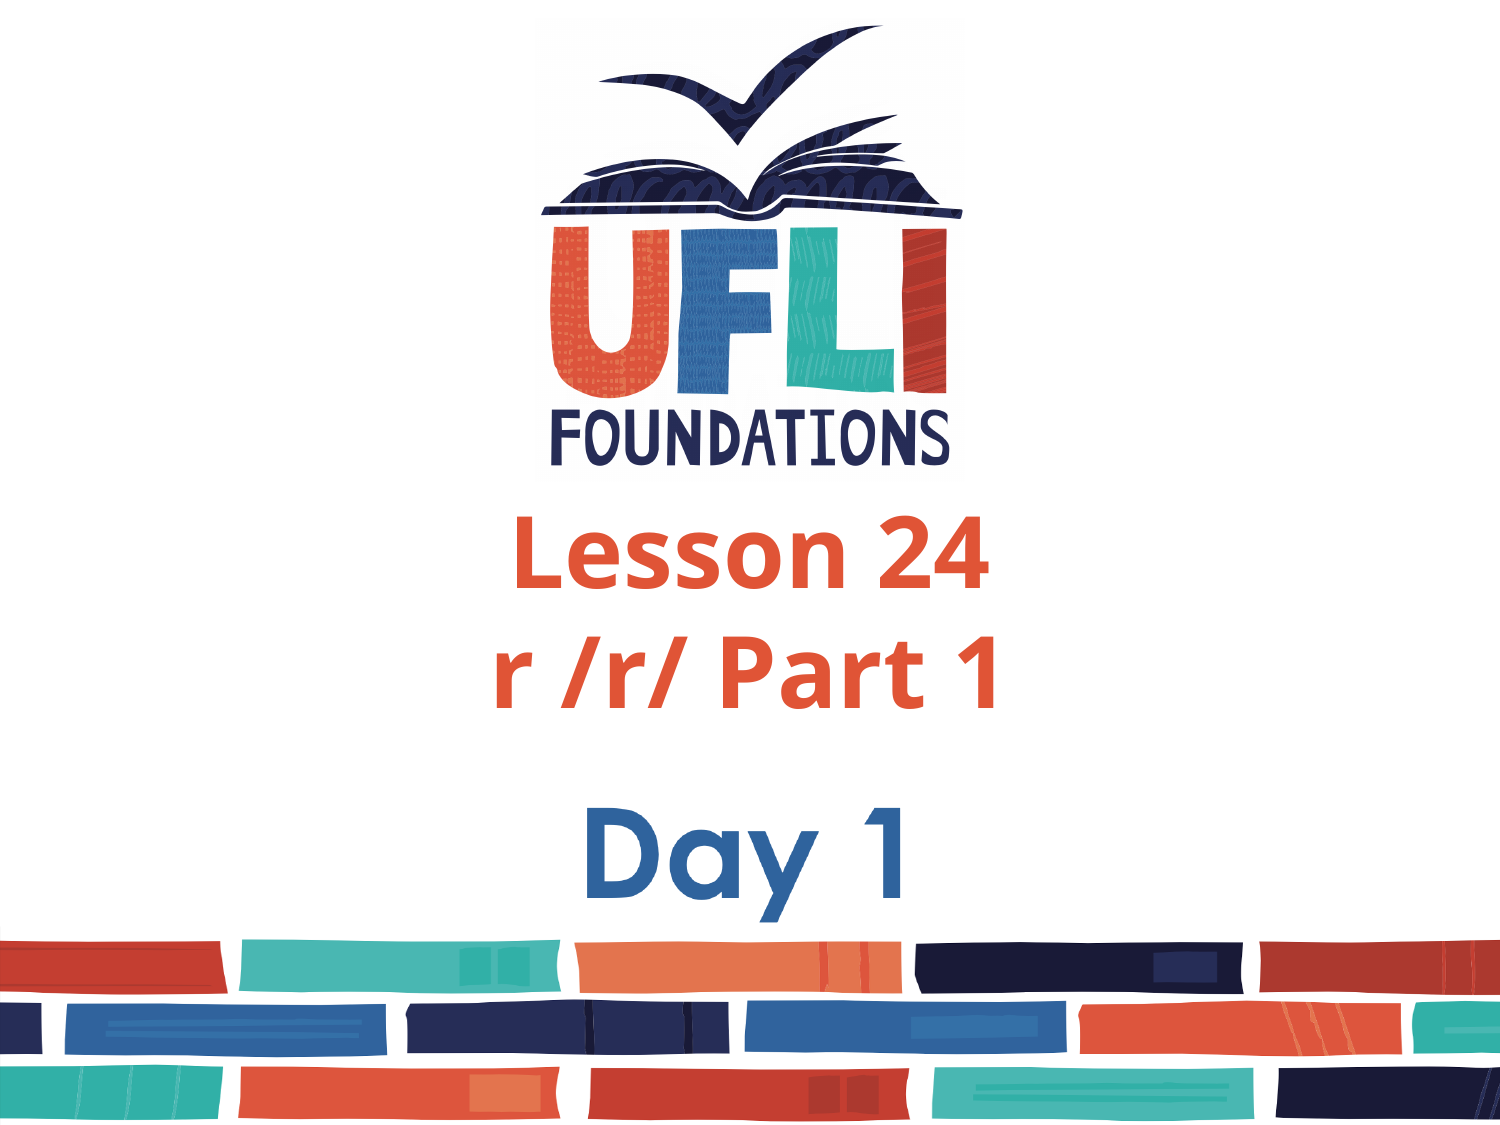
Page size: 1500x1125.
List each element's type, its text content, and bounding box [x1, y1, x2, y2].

picture [0, 0, 1500, 1125]
text_box Lesson 24 r /r/ Part 1 [149, 481, 1351, 753]
